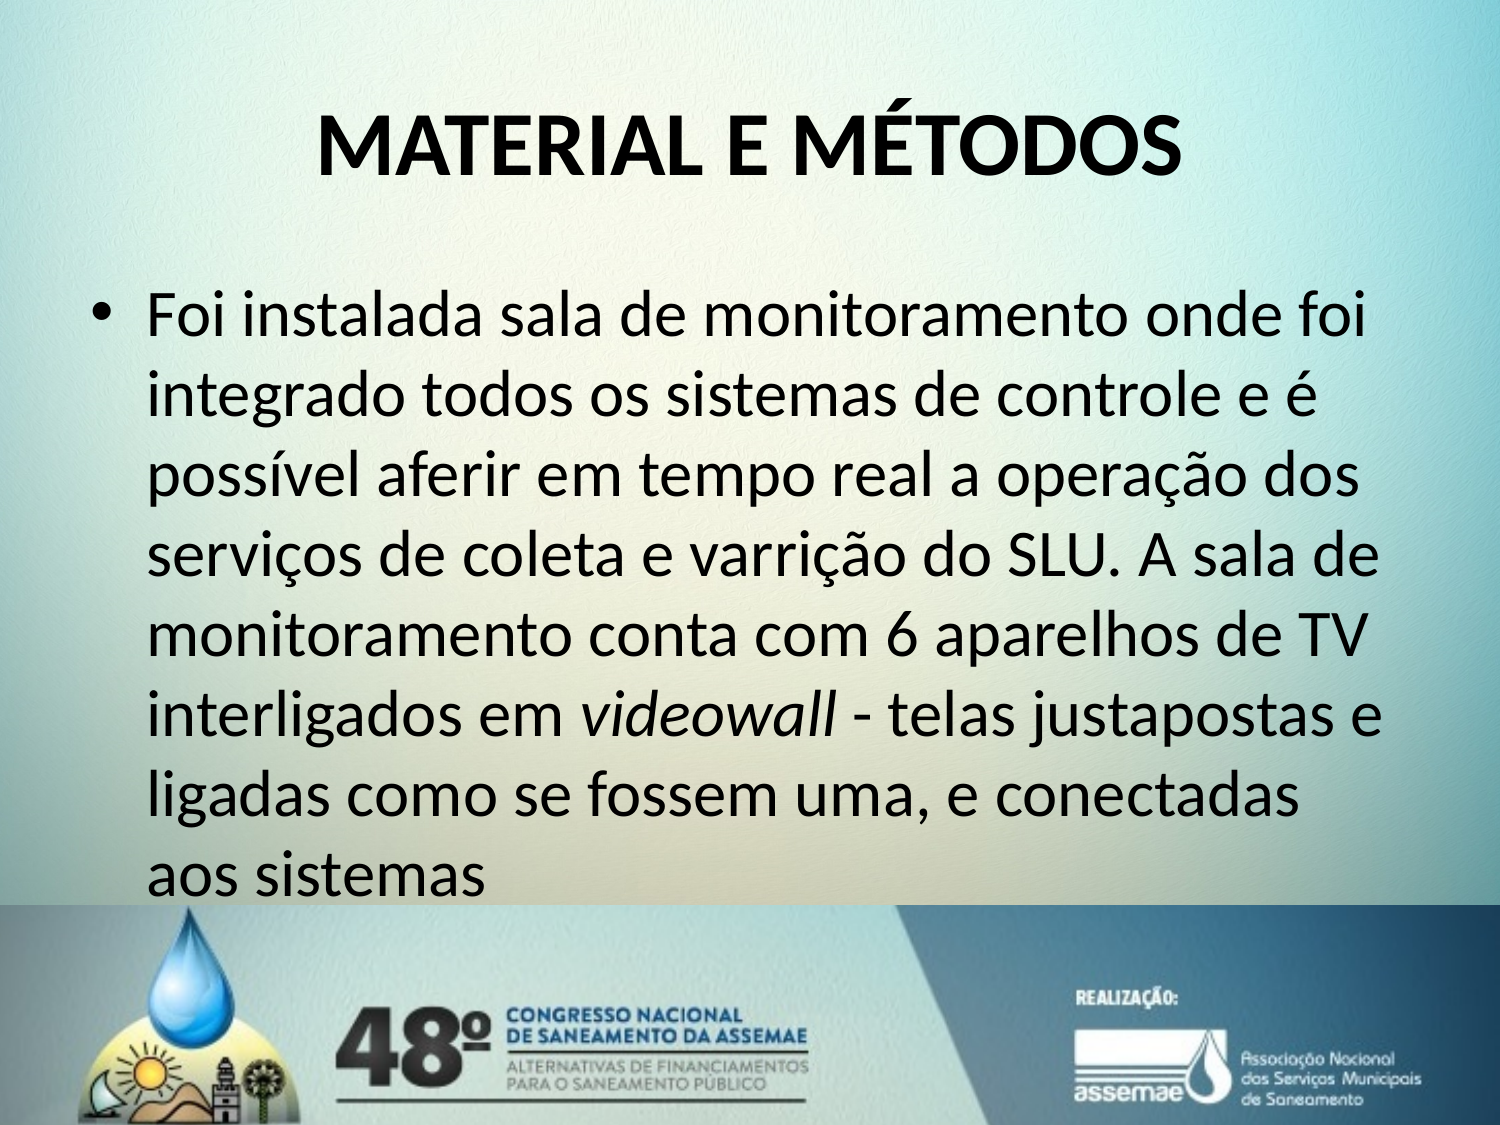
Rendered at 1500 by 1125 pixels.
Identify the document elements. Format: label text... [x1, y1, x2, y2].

title MATERIAL E MÉTODOS [75, 45, 1425, 233]
picture [0, 0, 1500, 1125]
list Foi instalada sala de monitoramento onde foi integrado todos os sistemas de controle e é possível aferir em tempo real a operação dos serviços de coleta e varrição do SLU. A sala de monitoramento conta com 6 aparelhos de TV interligados em videowall - telas justapostas e ligadas como se fossem uma, e conectadas aos sistemas [75, 262, 1425, 1005]
